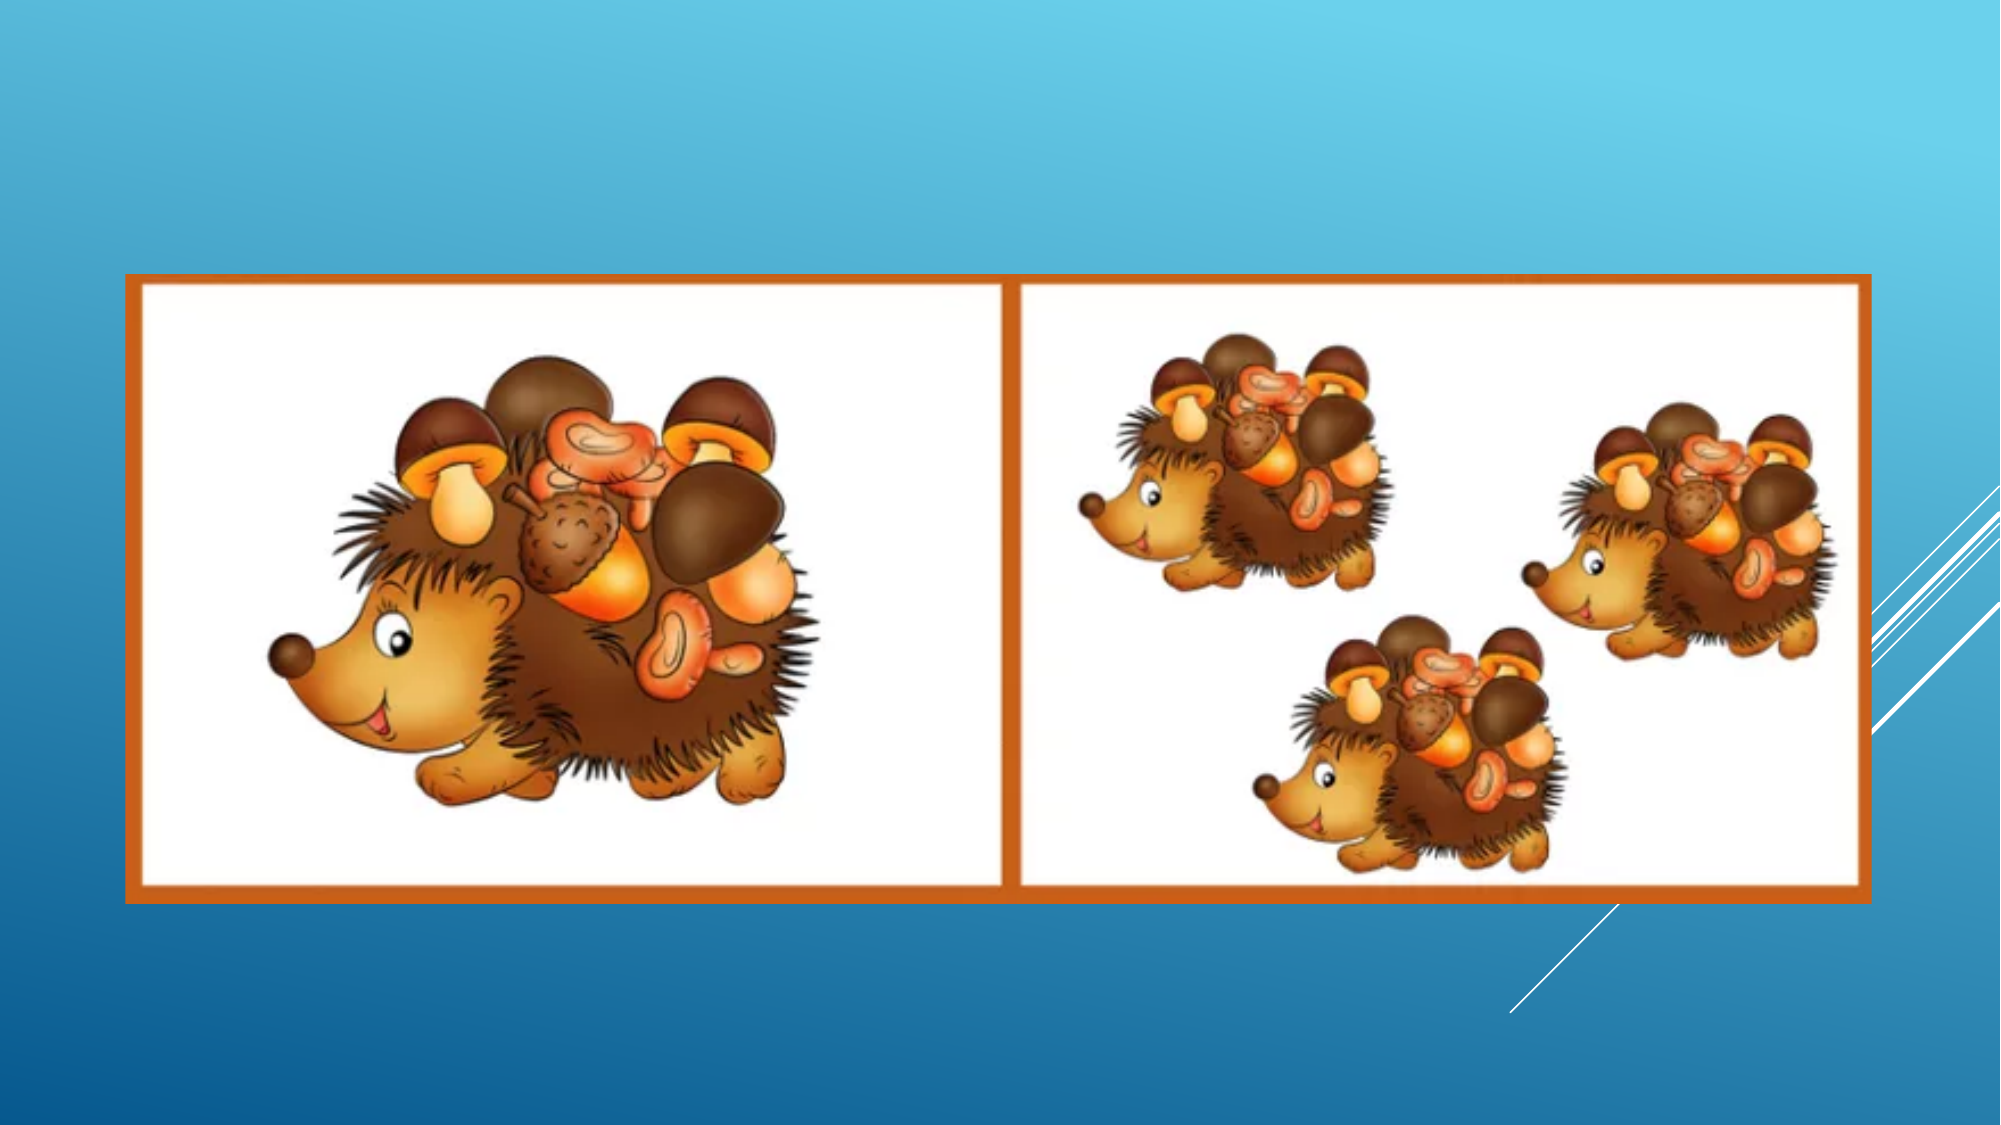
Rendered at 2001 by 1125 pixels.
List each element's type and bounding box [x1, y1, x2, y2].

picture [125, 273, 1872, 904]
